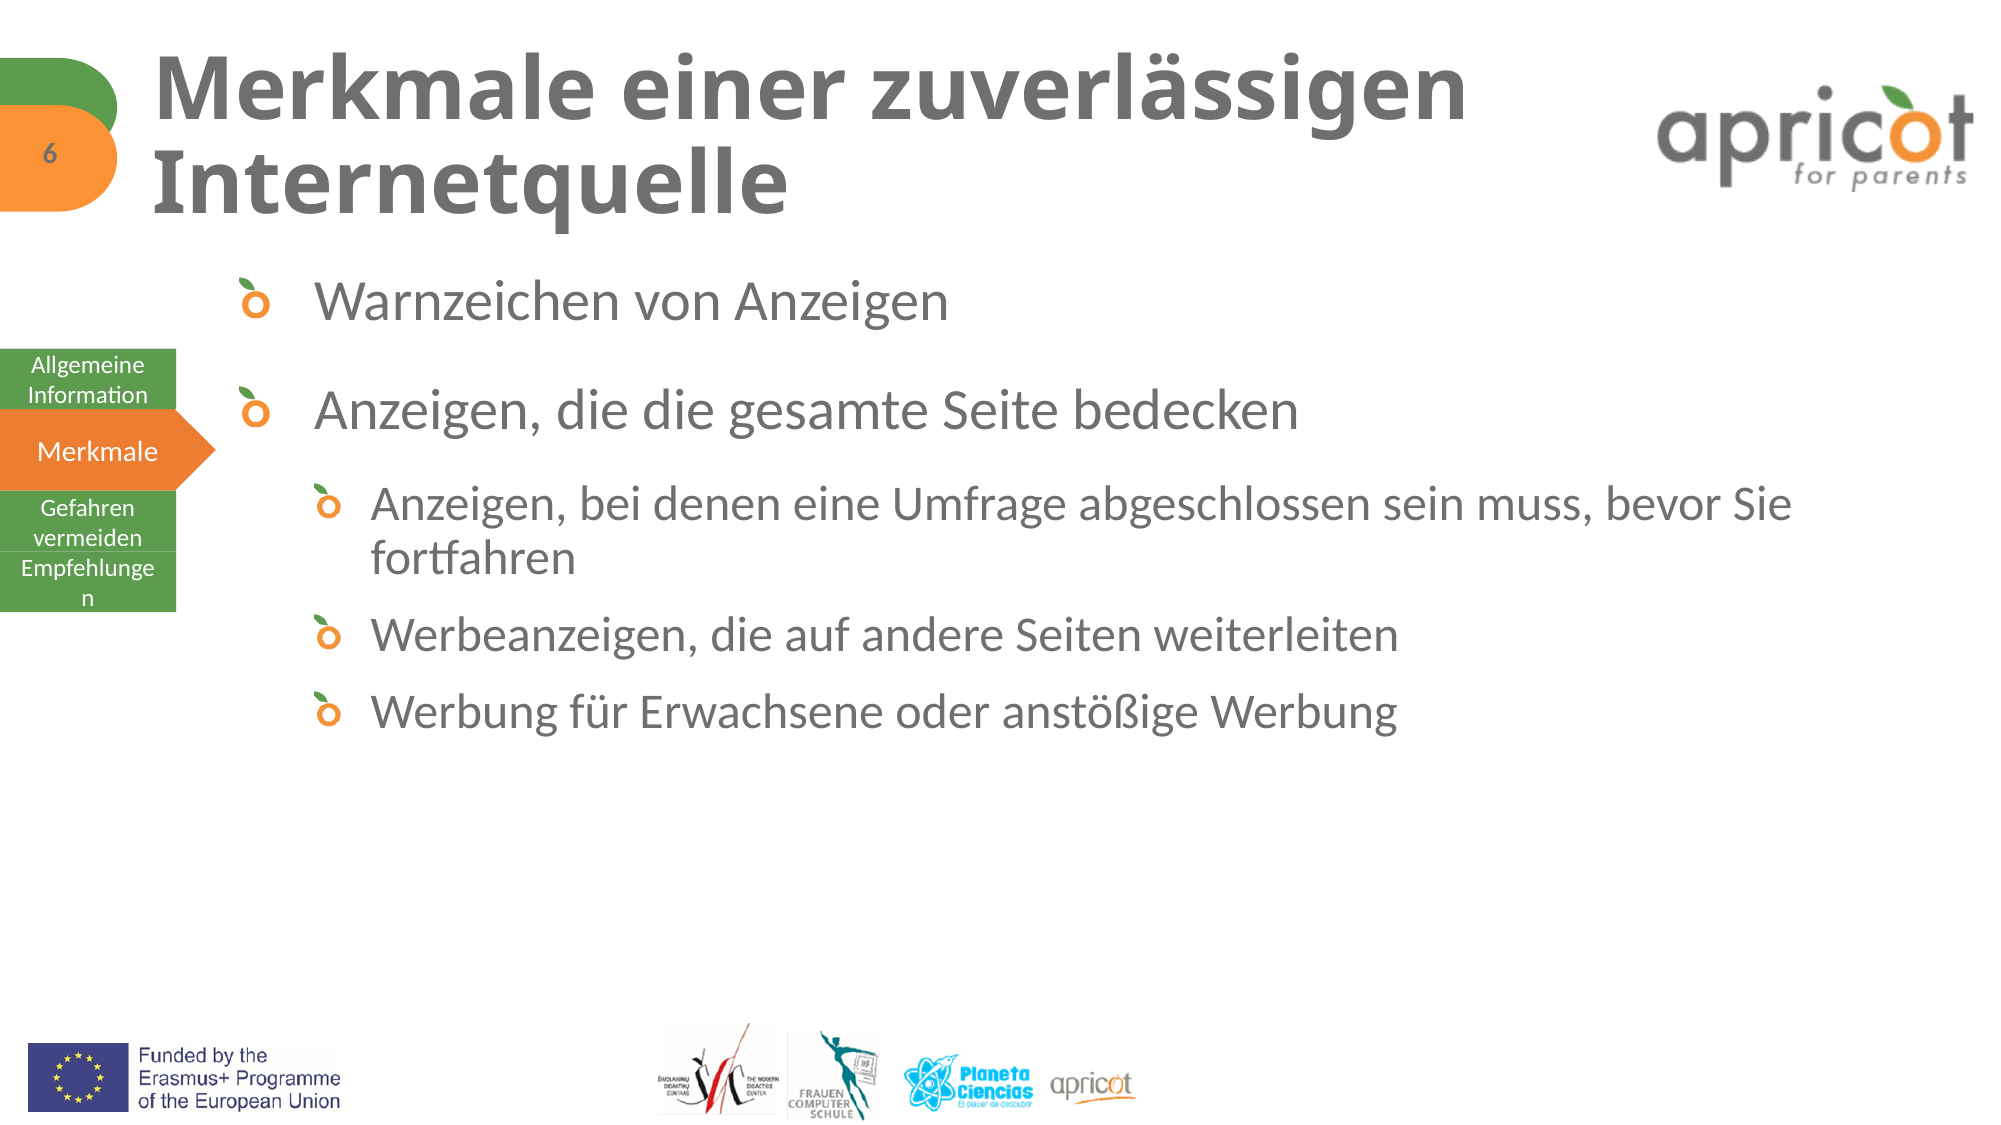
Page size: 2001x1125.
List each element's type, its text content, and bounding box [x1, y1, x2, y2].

picture [658, 1023, 1136, 1122]
text_box Allgemeine Information [0, 348, 177, 410]
text_box Merkmale [0, 409, 218, 491]
picture [314, 691, 342, 727]
slide_number 6 [3, 126, 97, 187]
picture [314, 483, 342, 519]
picture [239, 386, 271, 428]
picture [239, 277, 271, 319]
picture [314, 614, 342, 650]
picture [1657, 85, 1974, 192]
text_box Gefahren vermeiden [0, 490, 177, 550]
text_box Empfehlungen [0, 550, 177, 613]
picture [28, 1043, 340, 1112]
title Merkmale einer zuverlässigen Internetquelle [137, 29, 1635, 247]
list Warnzeichen von Anzeigen Anzeigen, die die gesamte Seite bedecken Anzeigen, bei denen eine Umfrage abgeschlossen sein muss, bevor Sie fortfahren Werbeanzeigen, die auf andere Seiten weiterleiten Werbung für Erwachsene oder anstößige Werbung [224, 262, 1950, 1008]
